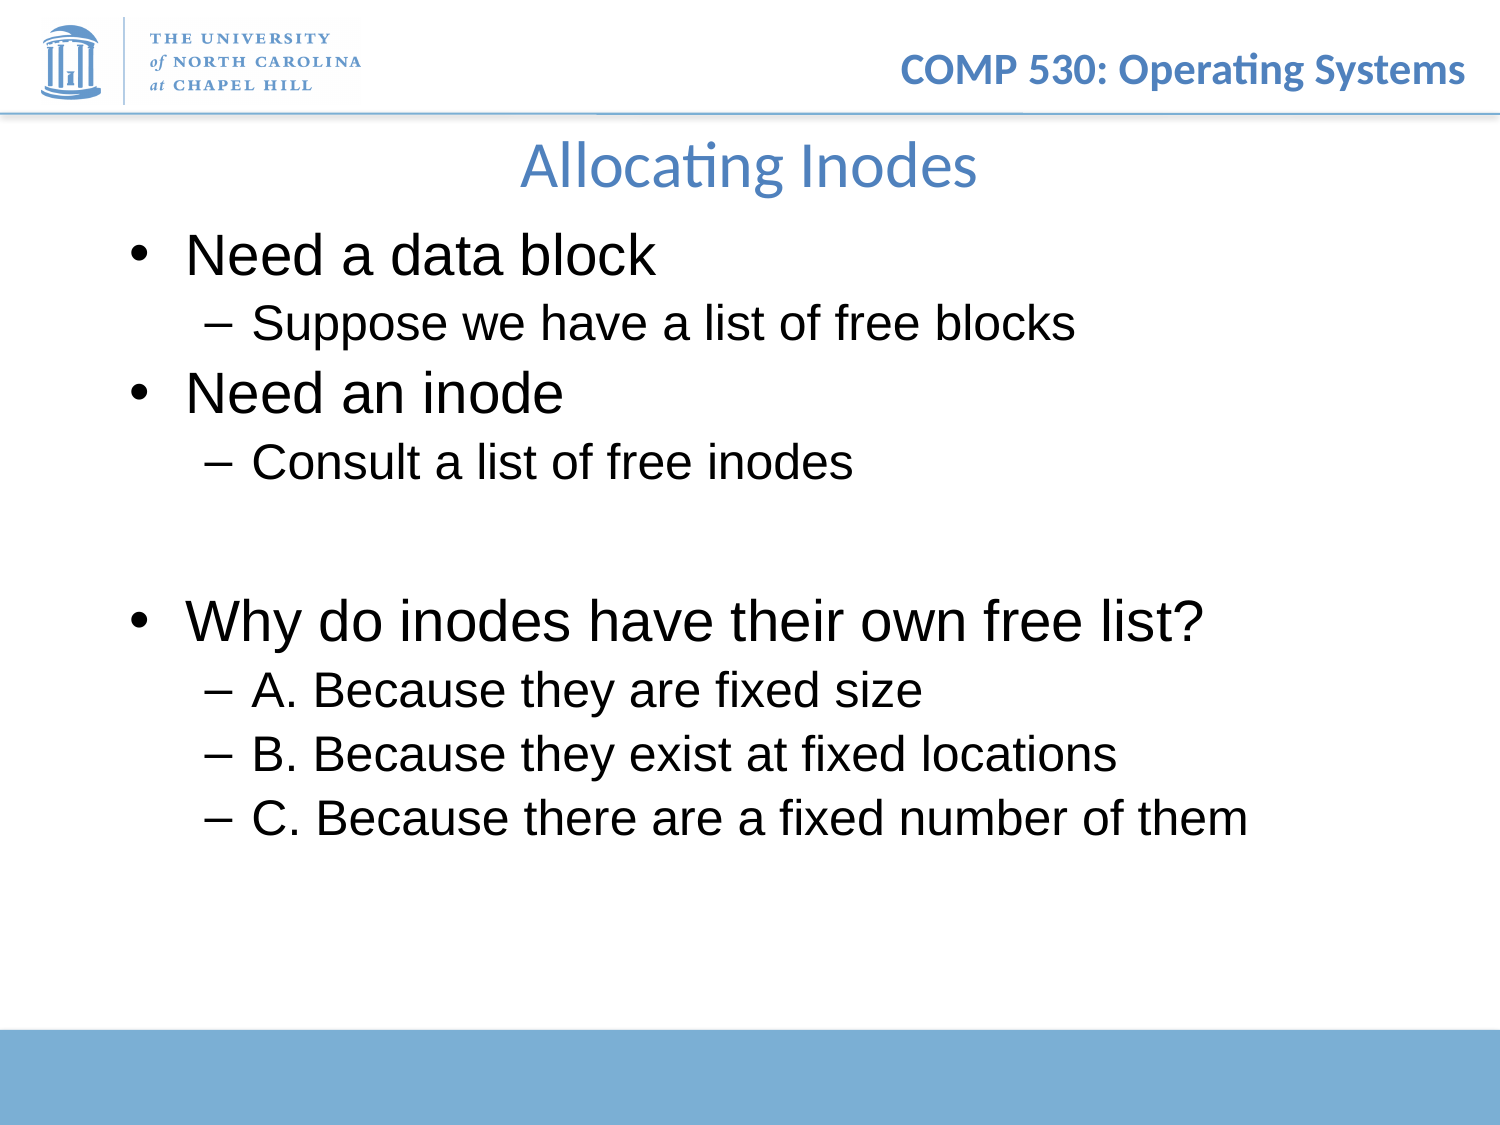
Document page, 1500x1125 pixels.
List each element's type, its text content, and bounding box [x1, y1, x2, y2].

title Allocating Inodes [0, 113, 1500, 209]
picture [41, 17, 361, 105]
list Need a data block Suppose we have a list of free blocks Need an inode Consult a list of free inodes Why do inodes have their own free list? A. Because they are fixed size B. Because they exist at fixed locations C. Because there are a fixed number of them [114, 217, 1366, 1044]
